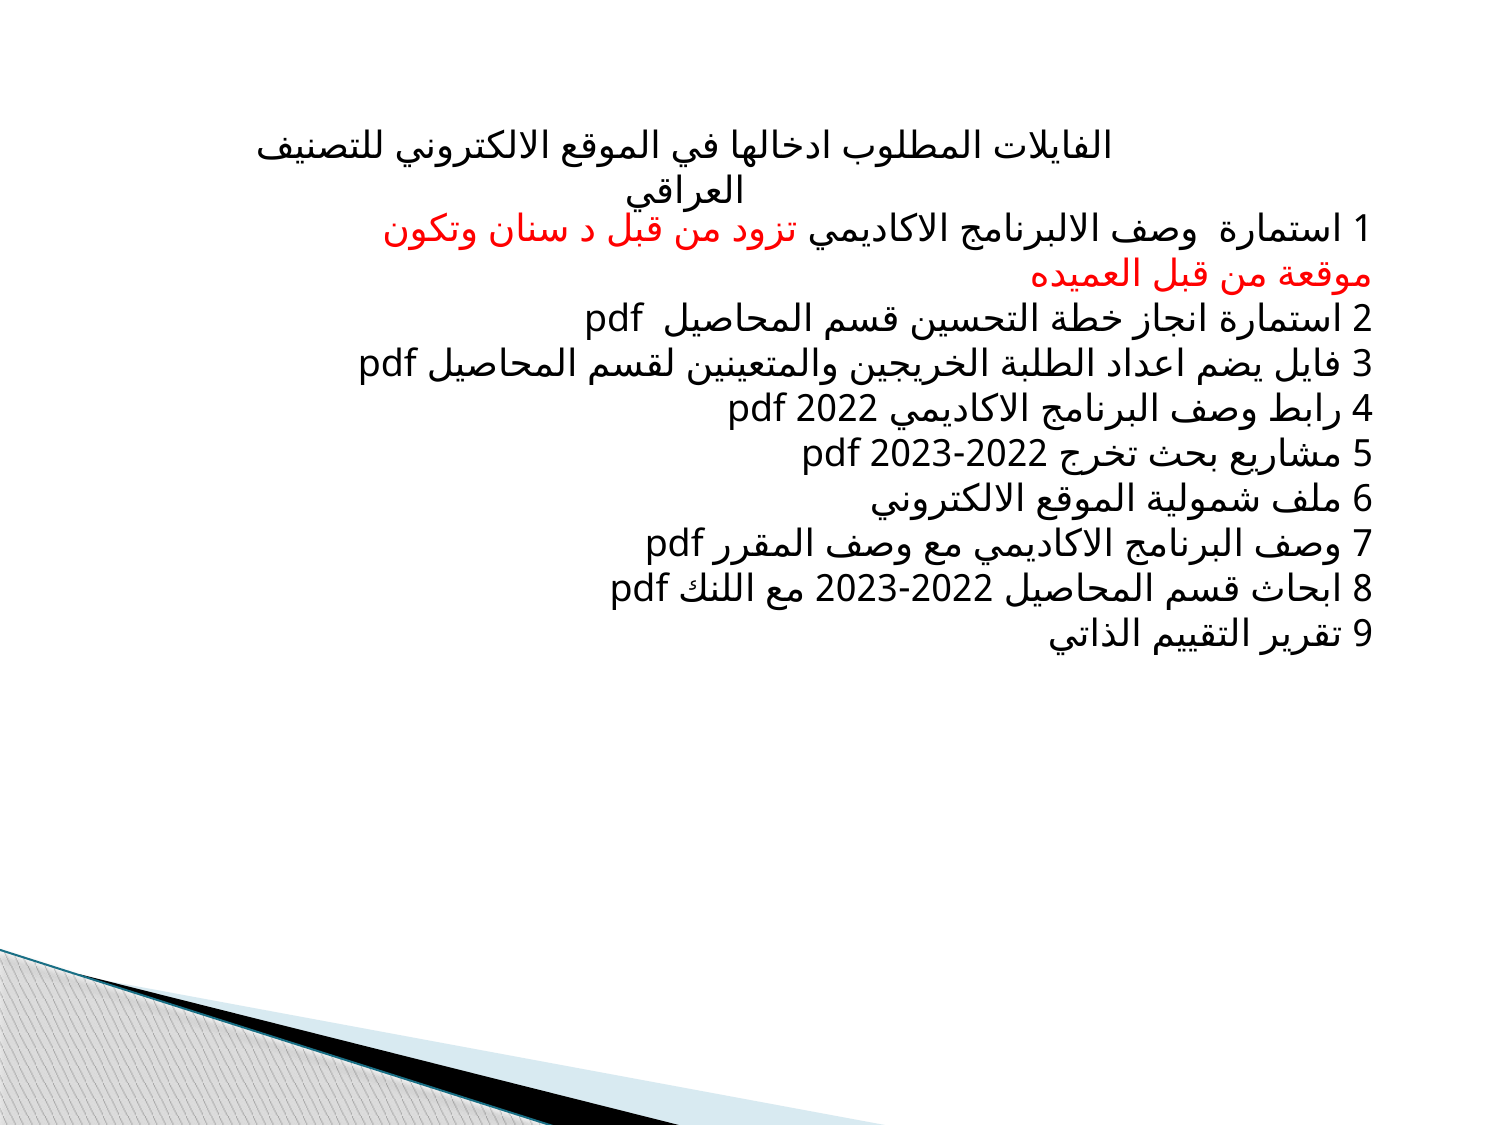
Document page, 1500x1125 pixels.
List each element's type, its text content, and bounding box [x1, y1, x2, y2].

text_box الفايلات المطلوب ادخالها في الموقع الالكتروني للتصنيف العراقي [182, 113, 1187, 219]
text_box 1 استمارة وصف الالبرنامج الاكاديمي تزود من قبل د سنان وتكون موقعة من قبل العميده 2 استمارة انجاز خطة التحسين قسم المحاصيل pdf 3 فايل يضم اعداد الطلبة الخريجين والمتعينين لقسم المحاصيل pdf 4 رابط وصف البرنامج الاكاديمي 2022 pdf 5 مشاريع بحث تخرج 2022-2023 pdf 6 ملف شمولية الموقع الالكتروني 7 وصف البرنامج الاكاديمي مع وصف المقرر pdf 8 ابحاث قسم المحاصيل 2022-2023 مع اللنك pdf 9 تقرير التقييم الذاتي [265, 196, 1388, 796]
